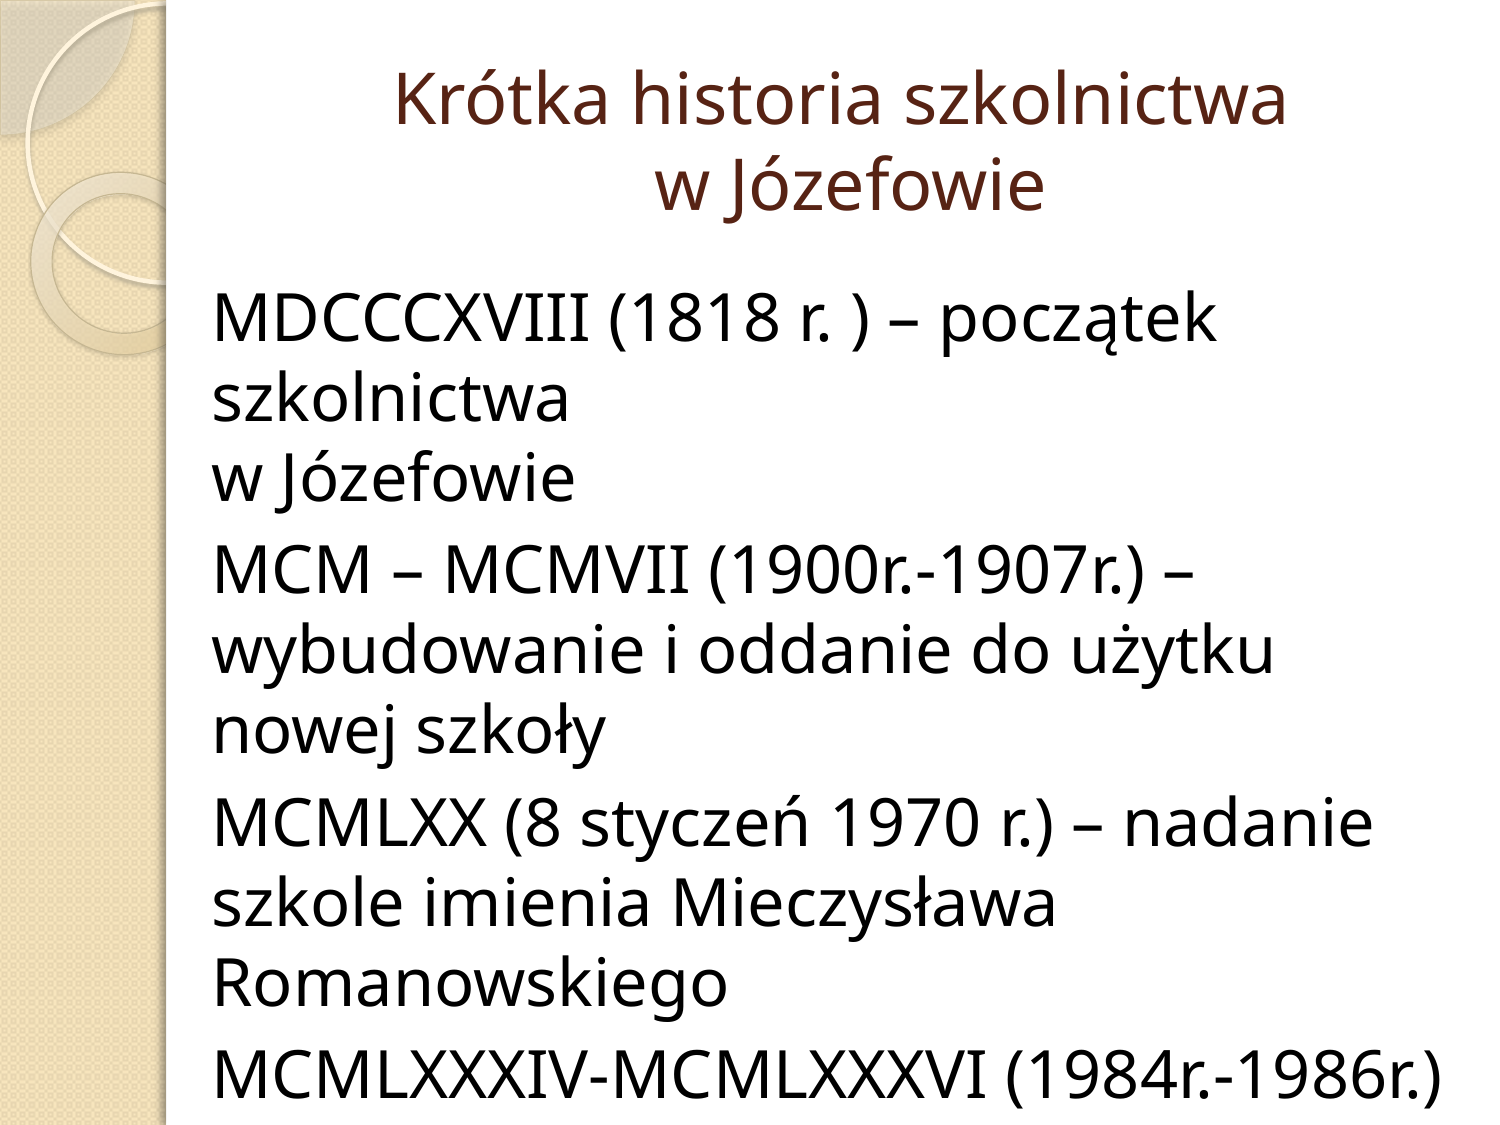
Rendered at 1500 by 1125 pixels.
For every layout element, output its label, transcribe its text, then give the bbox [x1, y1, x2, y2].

title Krótka historia szkolnictwa w Józefowie [235, 45, 1466, 233]
list MDCCCXVIII (1818 r. ) – początek szkolnictwa w Józefowie MCM – MCMVII (1900r.-1907r.) – wybudowanie i oddanie do użytku nowej szkoły MCMLXX (8 styczeń 1970 r.) – nadanie szkole imienia Mieczysława Romanowskiego MCMLXXXIV-MCMLXXXVI (1984r.-1986r.) – powiększenie budynku szkoły [183, 267, 1466, 1055]
